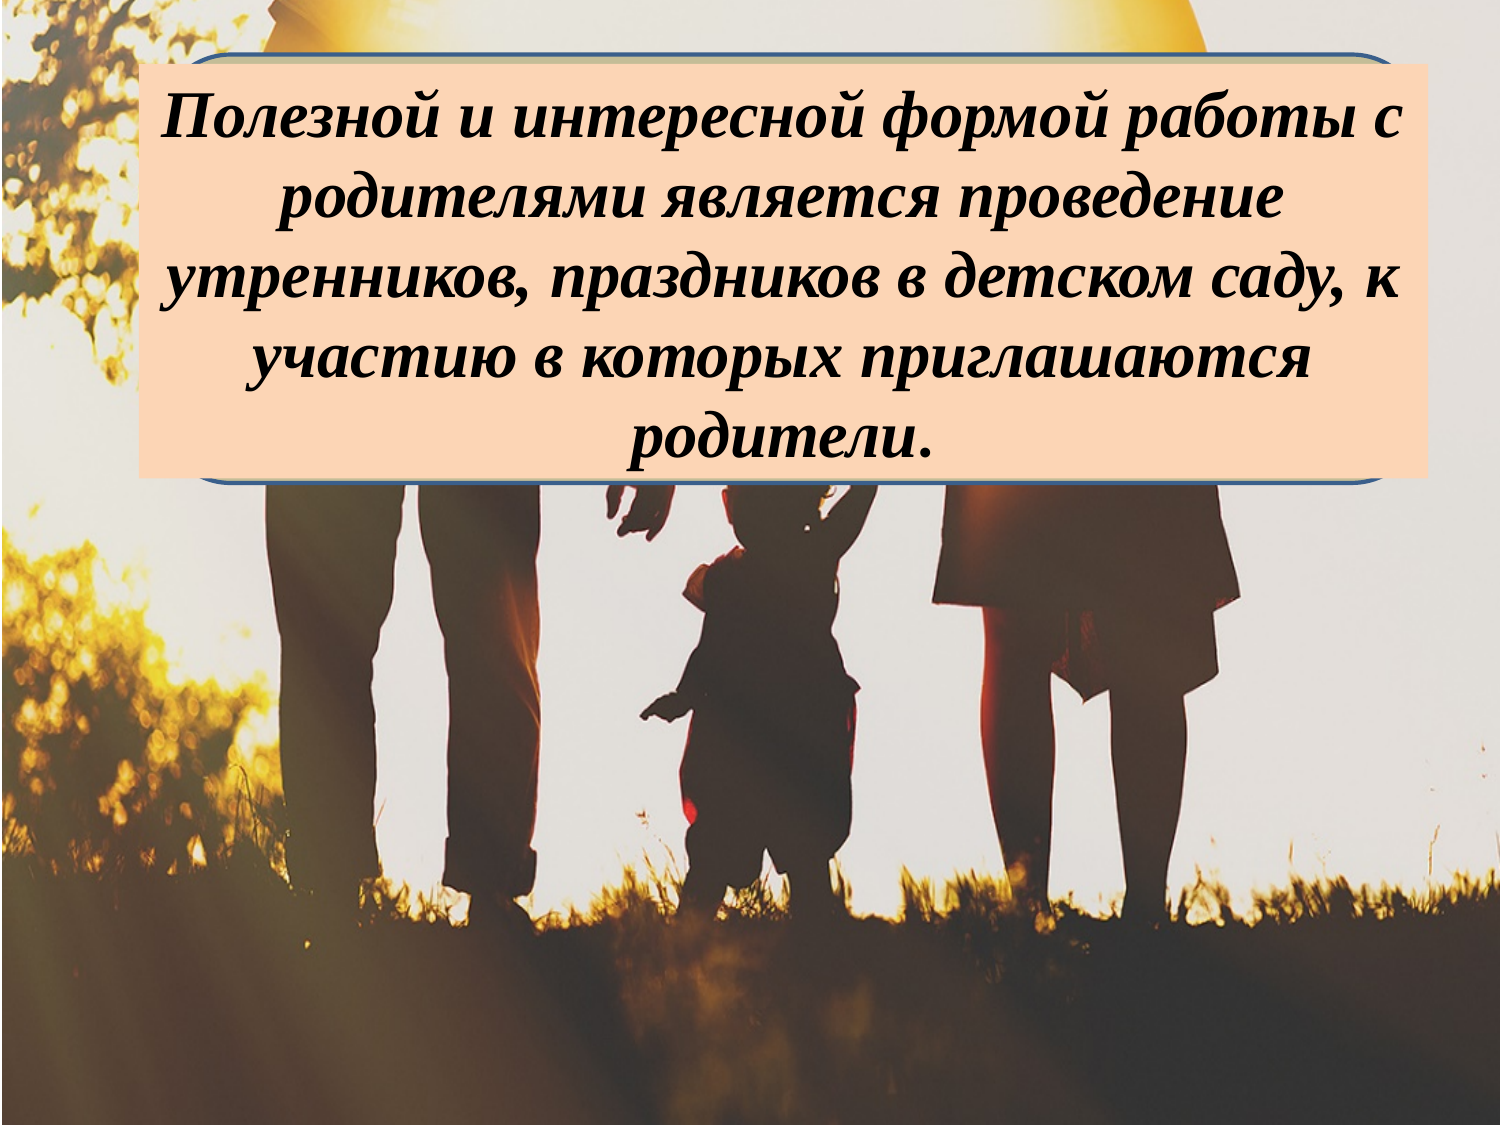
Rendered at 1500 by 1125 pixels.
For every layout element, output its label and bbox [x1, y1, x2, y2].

list [2, 0, 1500, 1125]
